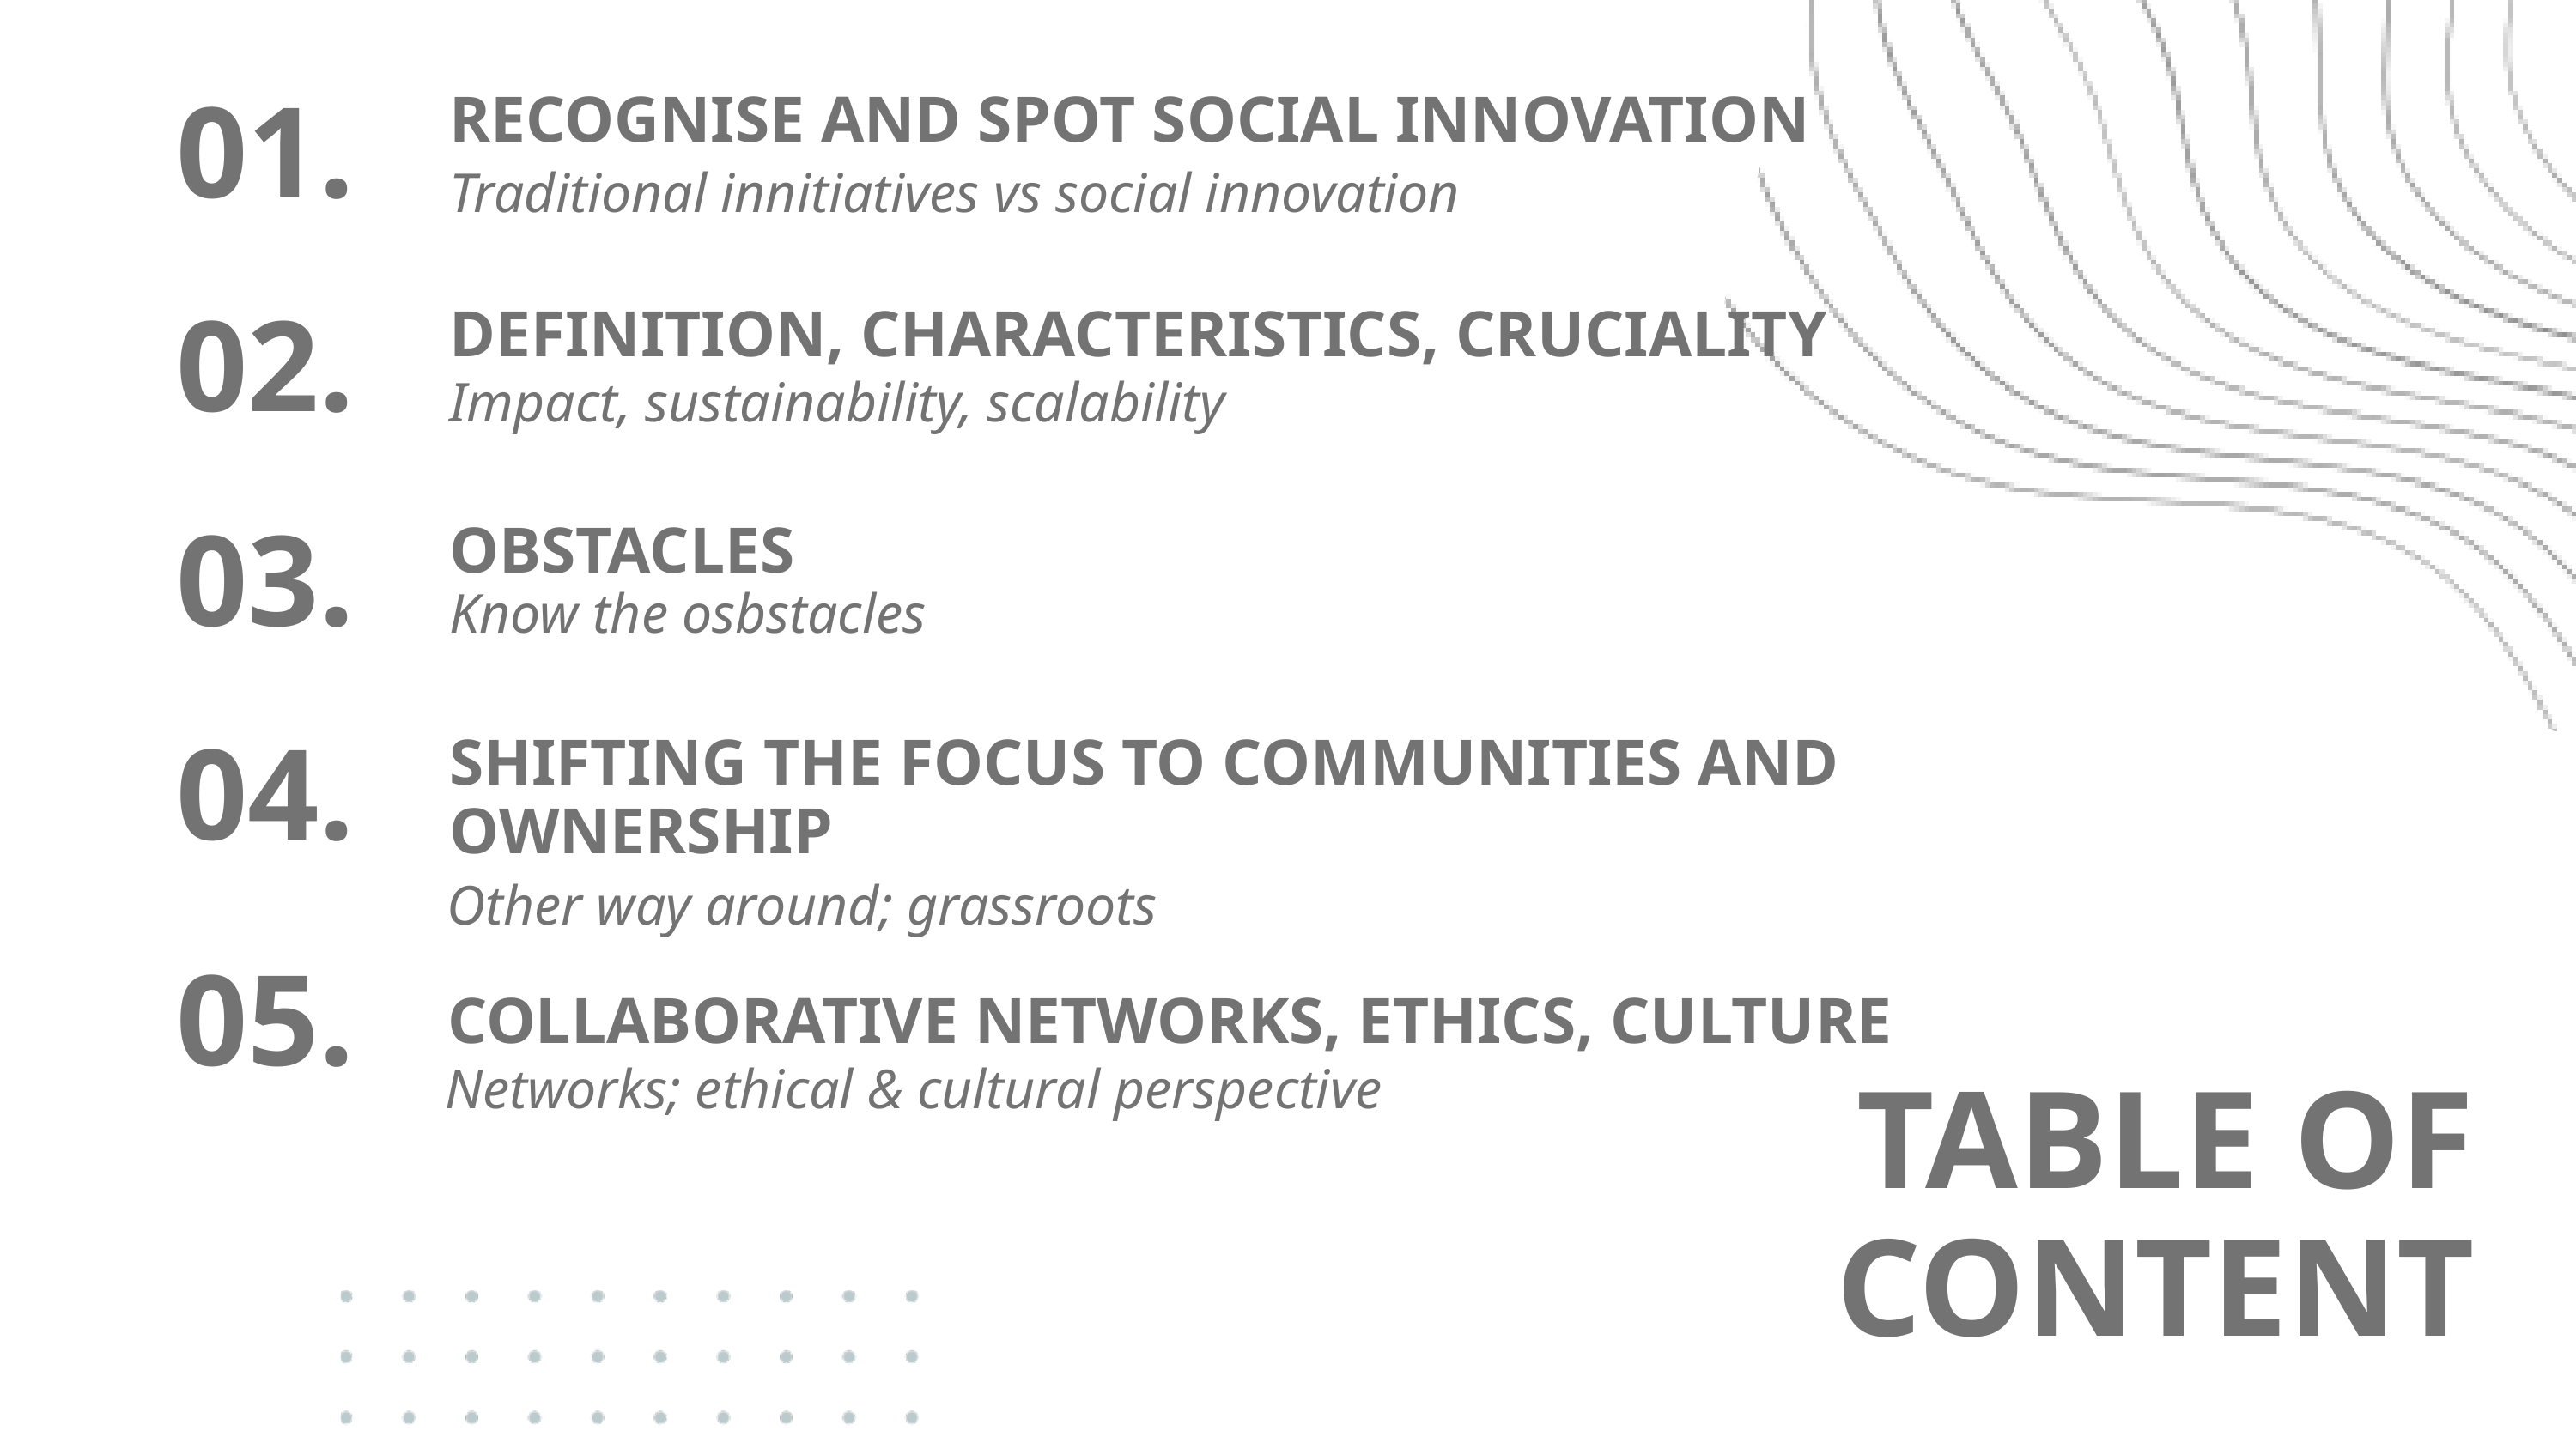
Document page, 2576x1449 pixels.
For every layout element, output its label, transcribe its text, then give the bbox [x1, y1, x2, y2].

text_box TABLE OF CONTENT [1699, 1068, 2475, 1363]
text_box Impact, sustainability, scalability [449, 373, 1397, 433]
text_box 01. [176, 84, 450, 223]
text_box Networks; ethical & cultural perspective [445, 1059, 1528, 1119]
text_box [340, 1290, 919, 1449]
text_box COLLABORATIVE NETWORKS, ETHICS, CULTURE [447, 986, 2005, 1056]
text_box DEFINITION, CHARACTERISTICS, CRUCIALITY [449, 300, 1724, 369]
text_box Traditional innitiatives vs social innovation [449, 164, 1552, 224]
text_box [1673, 0, 2576, 737]
text_box OBSTACLES [449, 517, 1397, 586]
text_box 04. [176, 727, 450, 866]
text_box Other way around; grassroots [447, 876, 1229, 937]
text_box RECOGNISE AND SPOT SOCIAL INNOVATION [449, 85, 1781, 155]
text_box SHIFTING THE FOCUS TO COMMUNITIES AND OWNERSHIP [449, 728, 2007, 867]
text_box Know the osbstacles [449, 585, 1230, 645]
text_box 05. [176, 953, 450, 1092]
text_box 03. [176, 512, 450, 652]
text_box 02. [176, 299, 450, 437]
